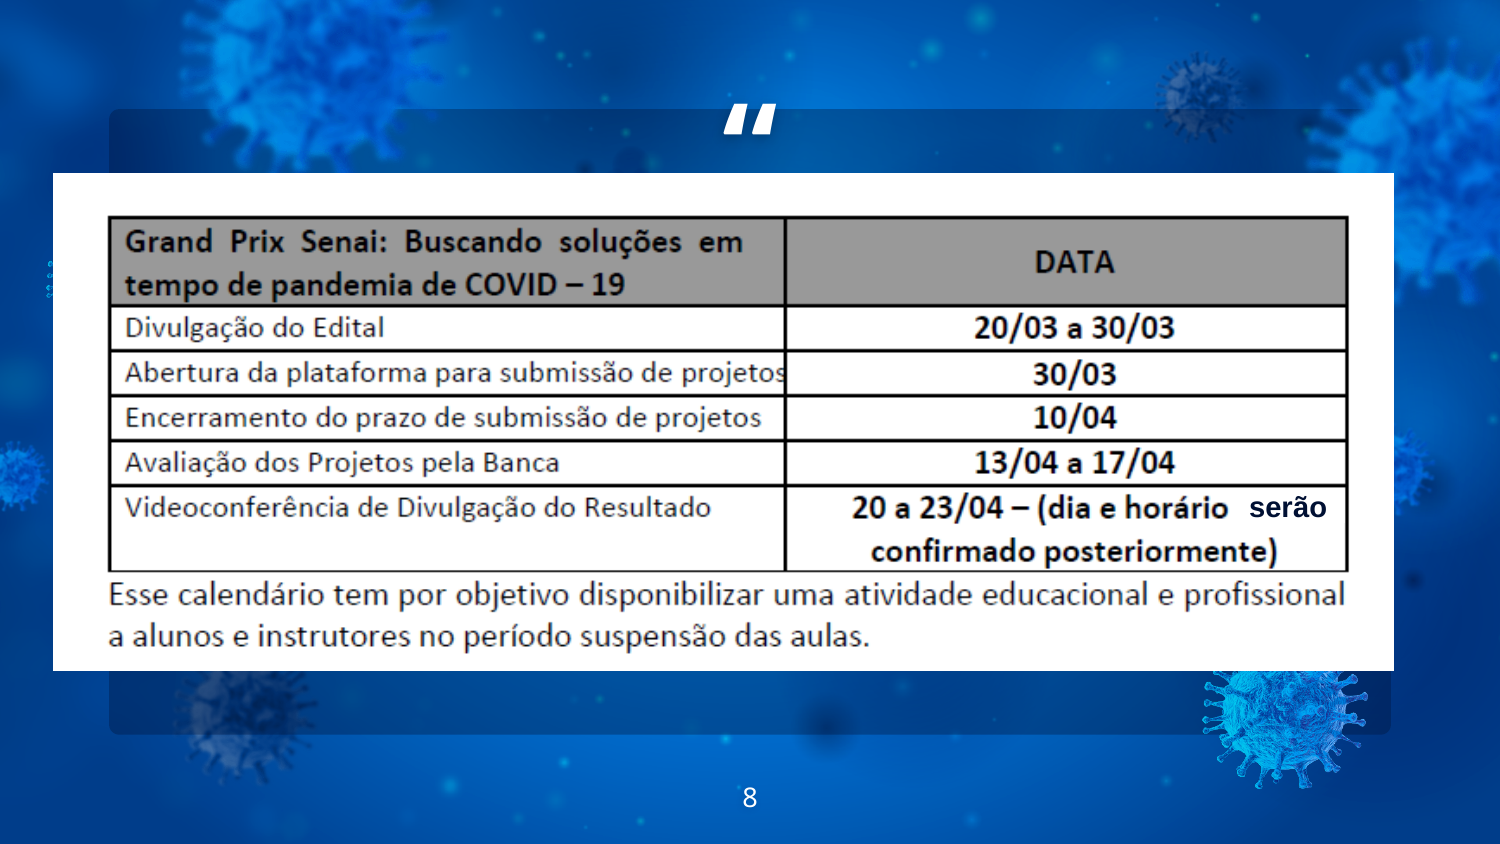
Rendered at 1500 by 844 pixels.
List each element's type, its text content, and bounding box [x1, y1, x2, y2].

slide_number 8 [705, 766, 795, 832]
picture [0, 0, 1500, 844]
